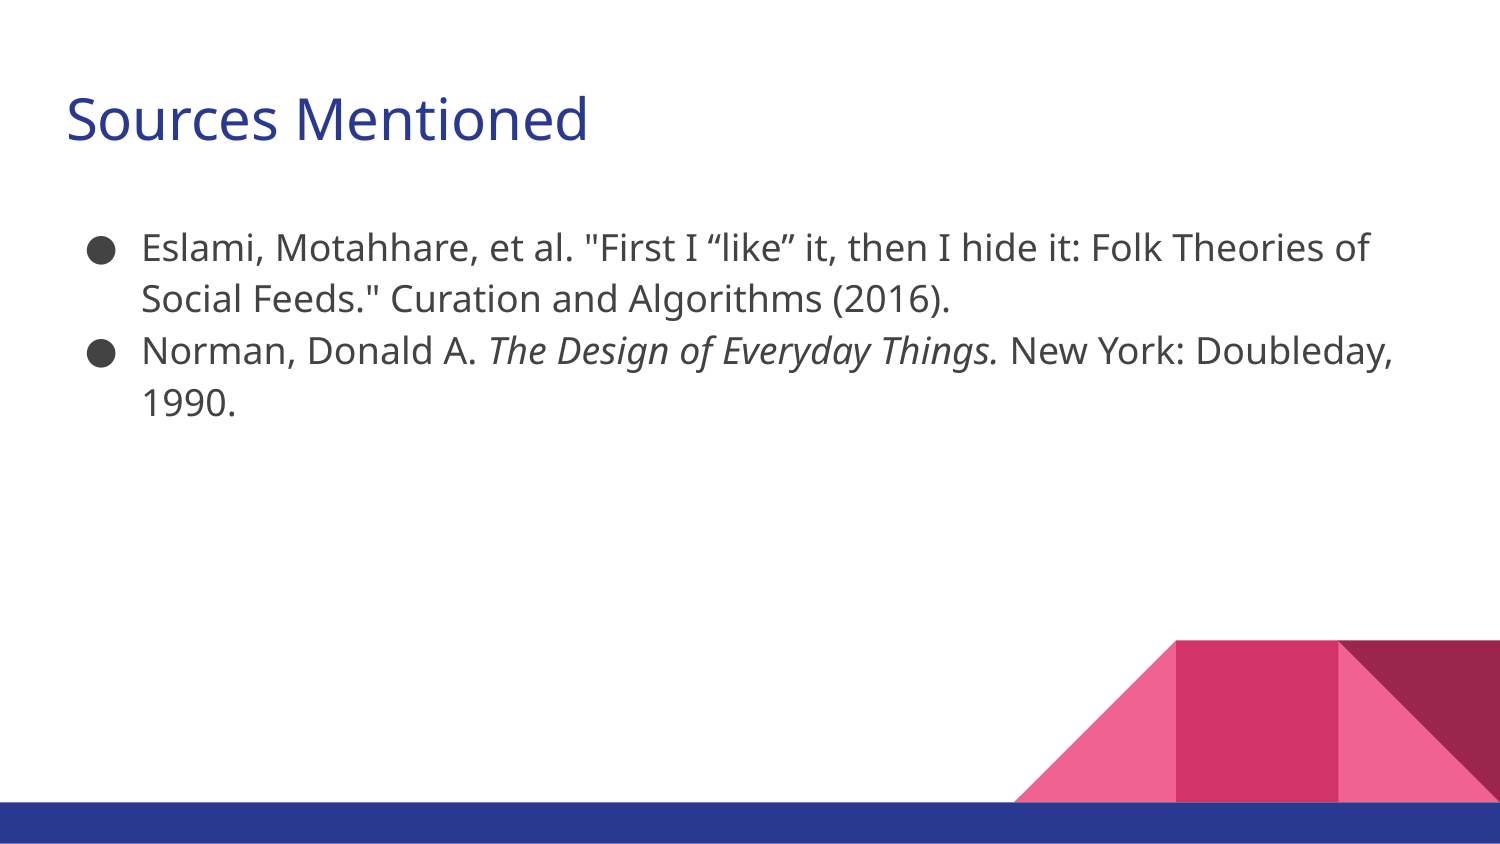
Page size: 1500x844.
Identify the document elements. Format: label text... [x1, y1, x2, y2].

list Eslami, Motahhare, et al. "First I “like” it, then I hide it: Folk Theories of Social Feeds." Curation and Algorithms (2016). Norman, Donald A. The Design of Everyday Things. New York: Doubleday, 1990. [51, 201, 1449, 750]
title Sources Mentioned [51, 67, 1449, 167]
